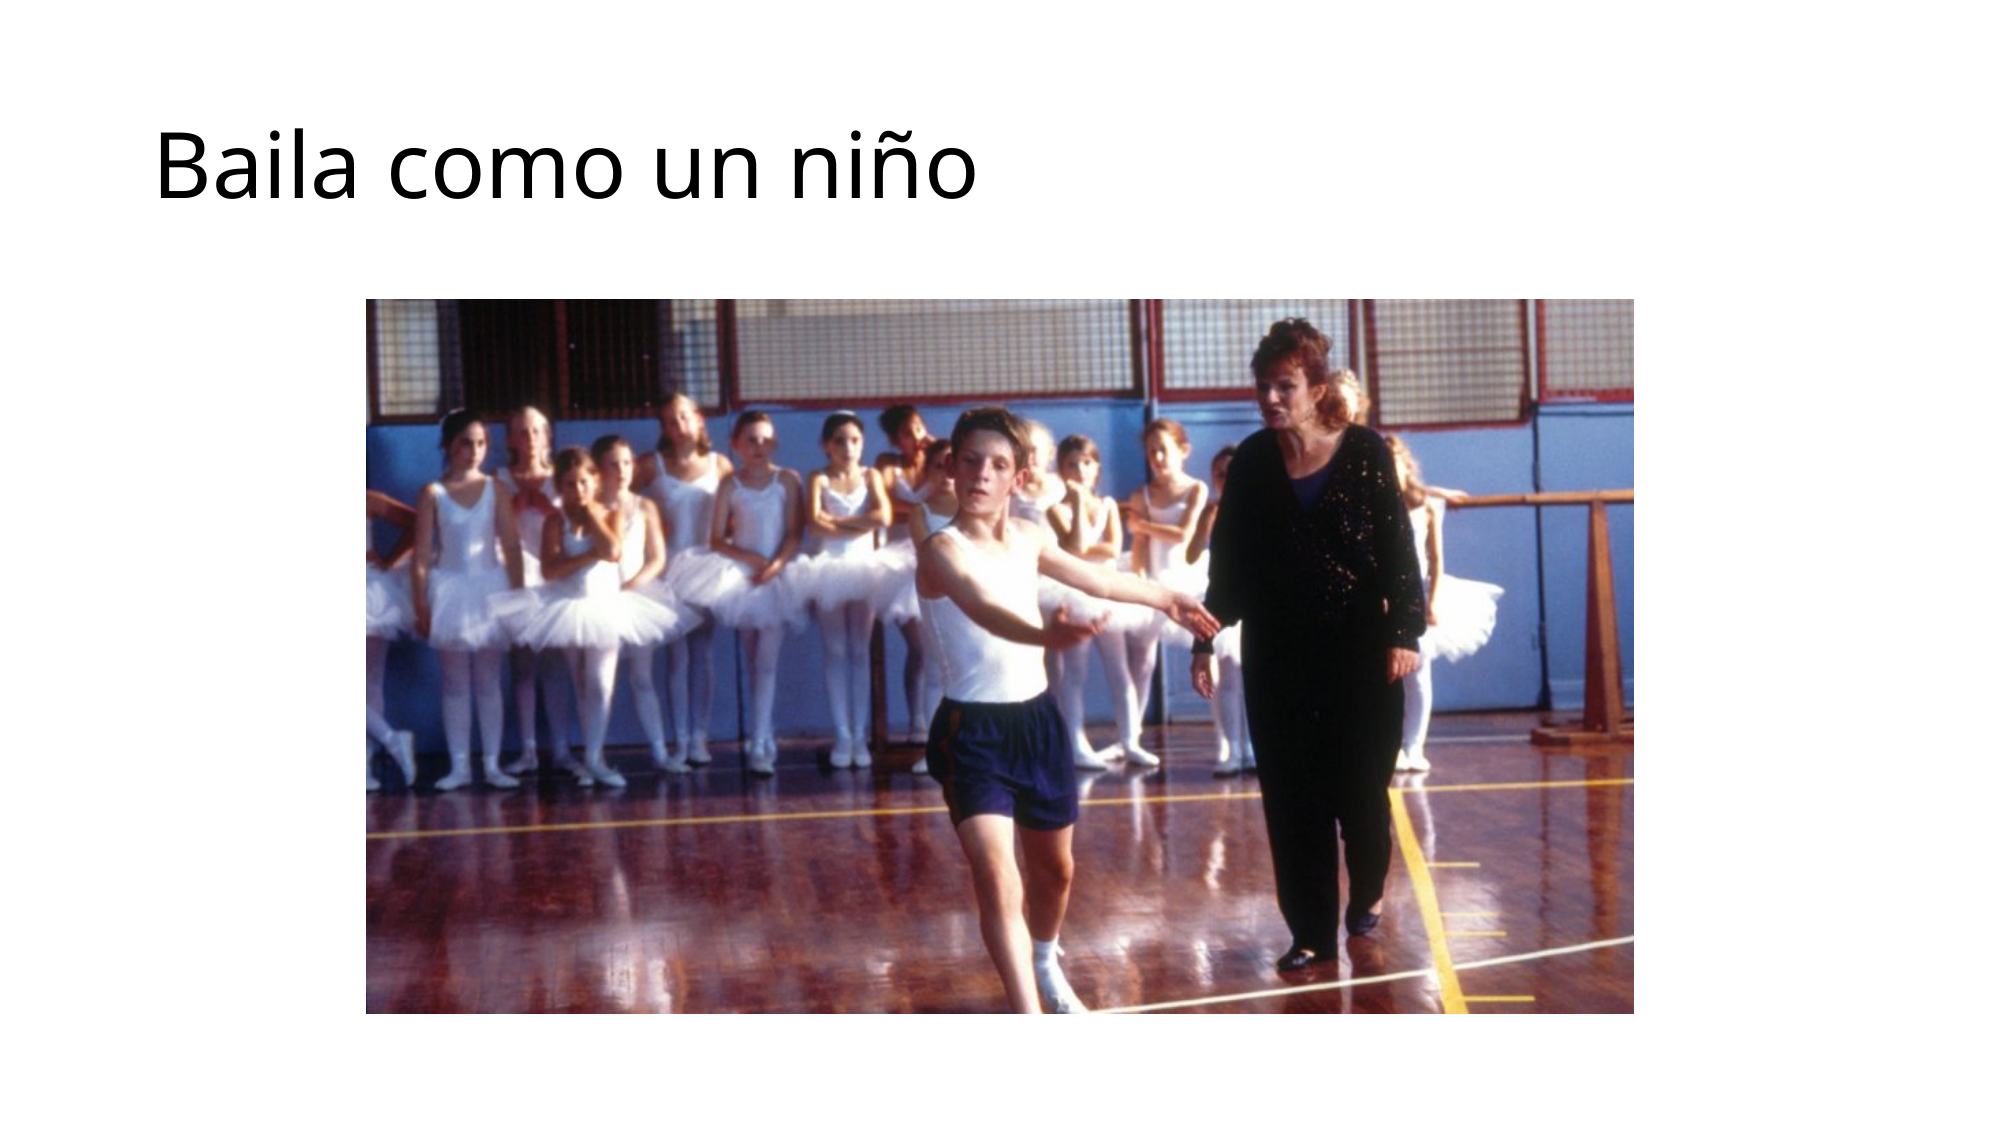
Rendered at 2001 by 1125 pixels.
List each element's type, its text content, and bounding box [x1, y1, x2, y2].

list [366, 299, 1634, 1014]
title Baila como un niño [137, 59, 1863, 278]
